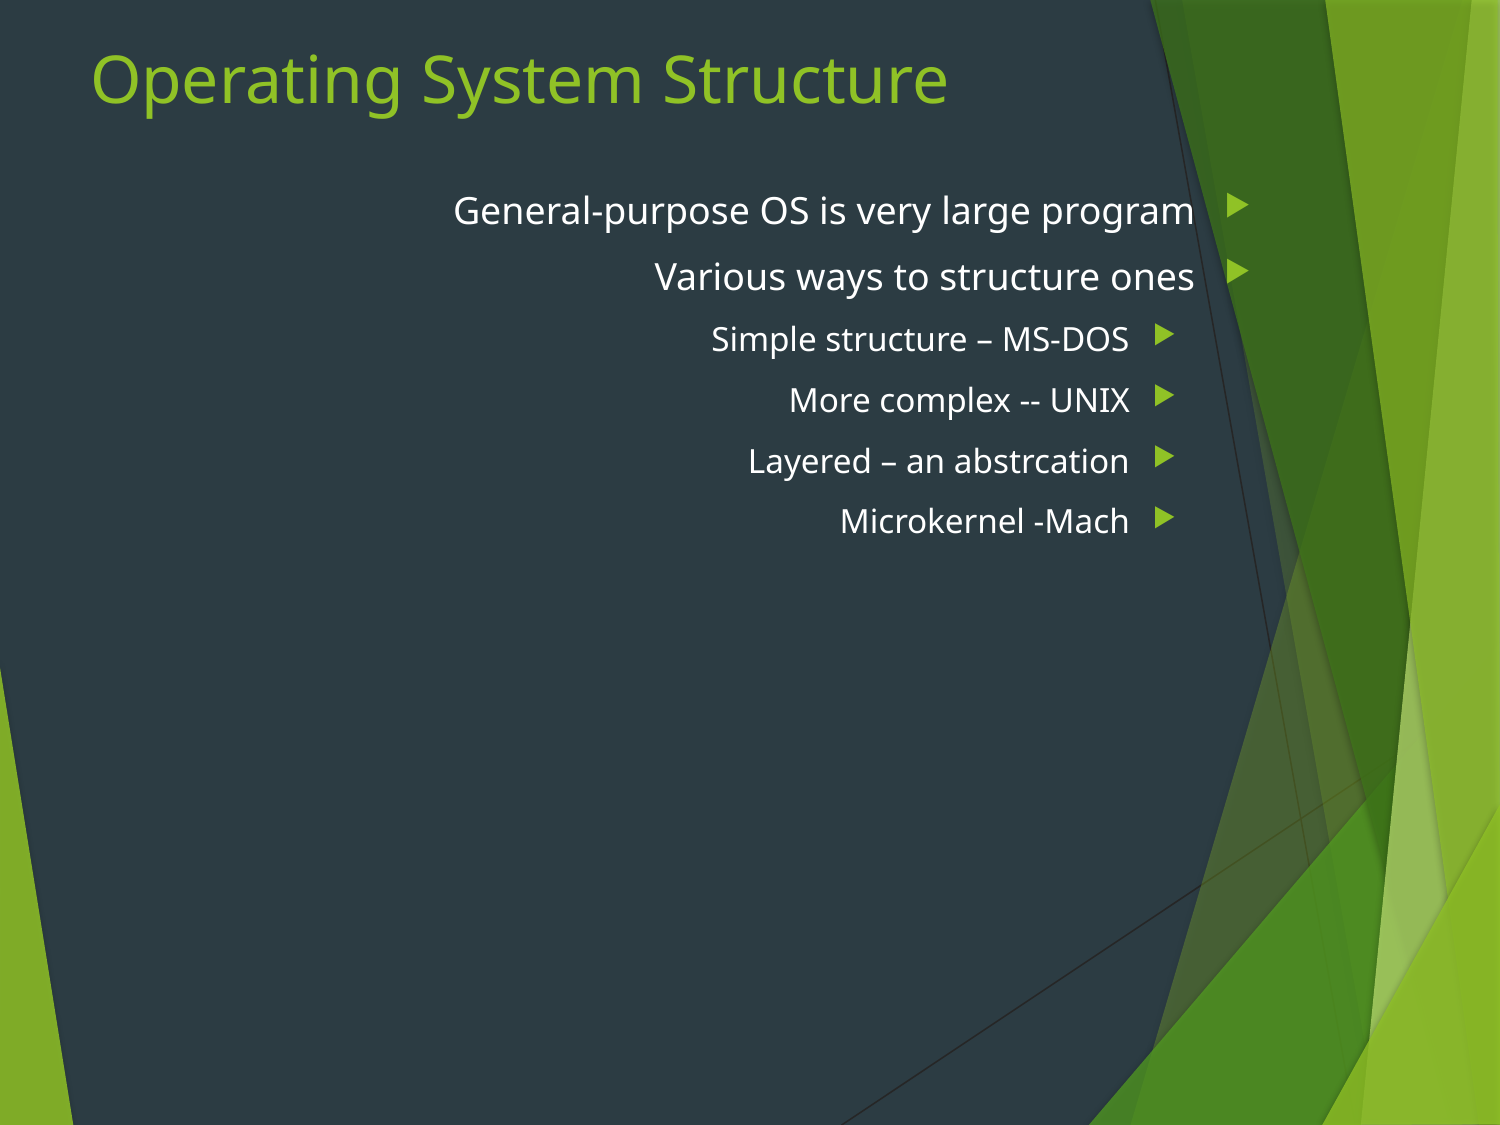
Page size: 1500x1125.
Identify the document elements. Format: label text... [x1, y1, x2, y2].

list General-purpose OS is very large program Various ways to structure ones Simple structure – MS-DOS More complex -- UNIX Layered – an abstrcation Microkernel -Mach [132, 179, 1268, 923]
title Operating System Structure [75, 29, 1425, 125]
